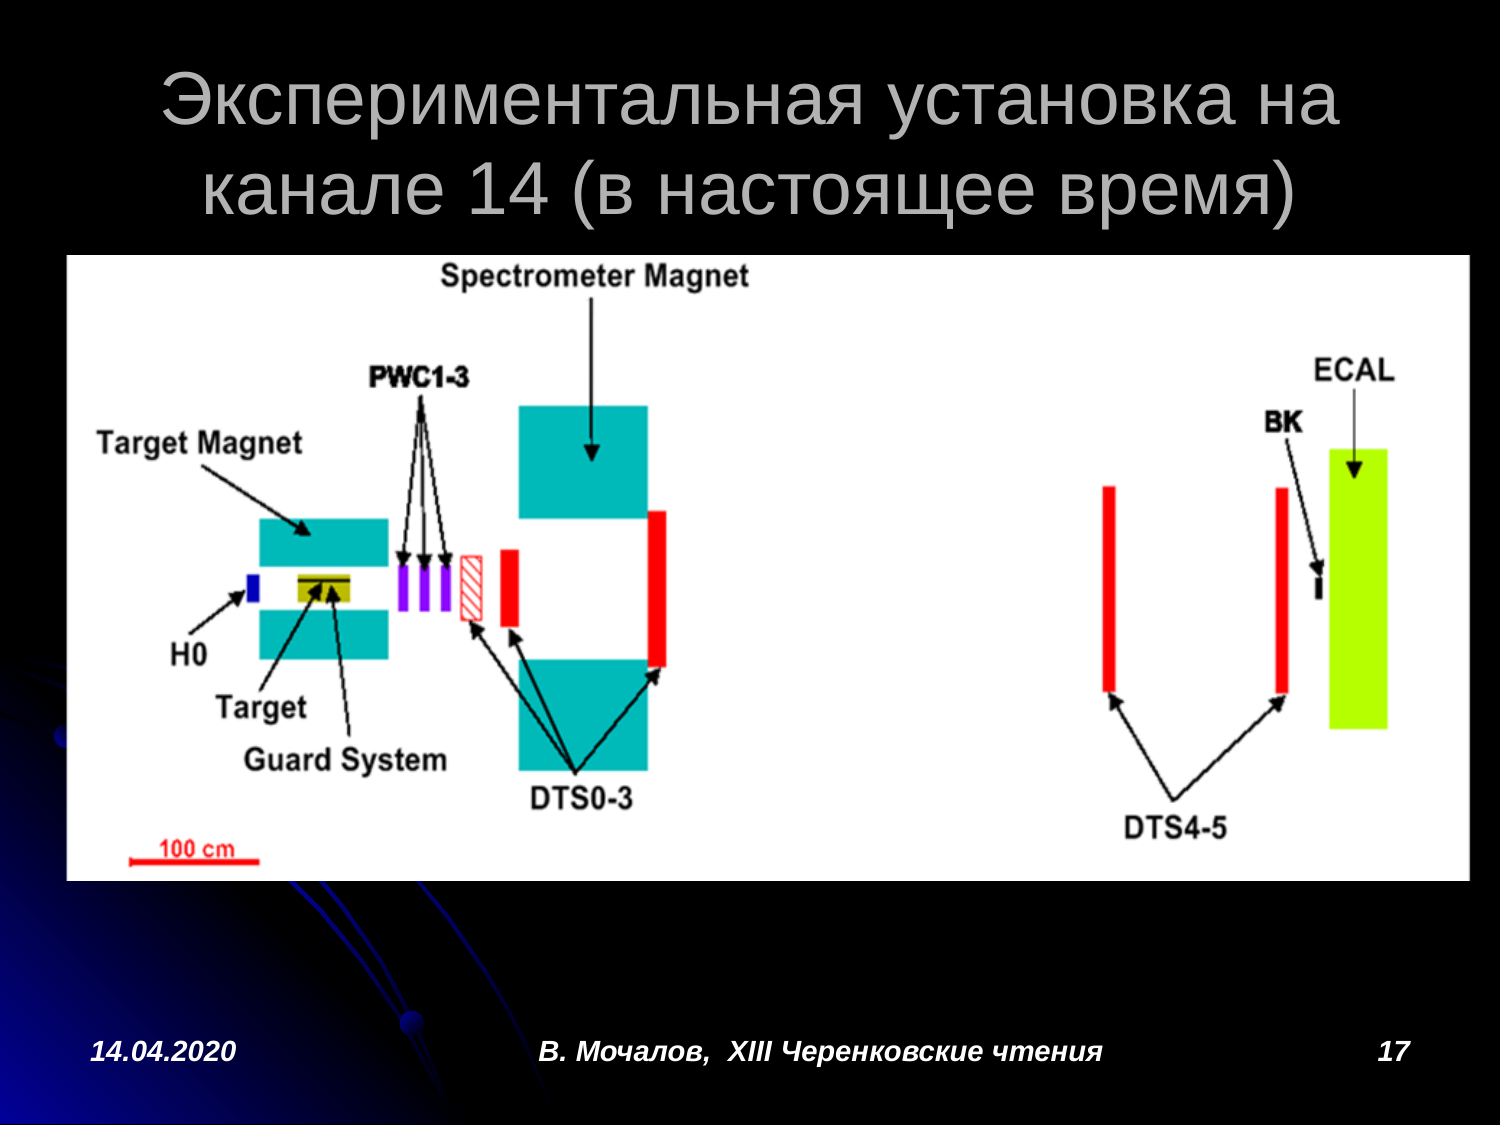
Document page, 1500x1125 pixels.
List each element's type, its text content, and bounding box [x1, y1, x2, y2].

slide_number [75, 1025, 425, 1100]
footer В. Мочалов, XIII Черенковские чтения [442, 1025, 1199, 1100]
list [64, 255, 1474, 881]
slide_number 17 [1246, 1025, 1425, 1100]
title Экспериментальная установка на канале 14 (в настоящее время) [75, 45, 1425, 233]
